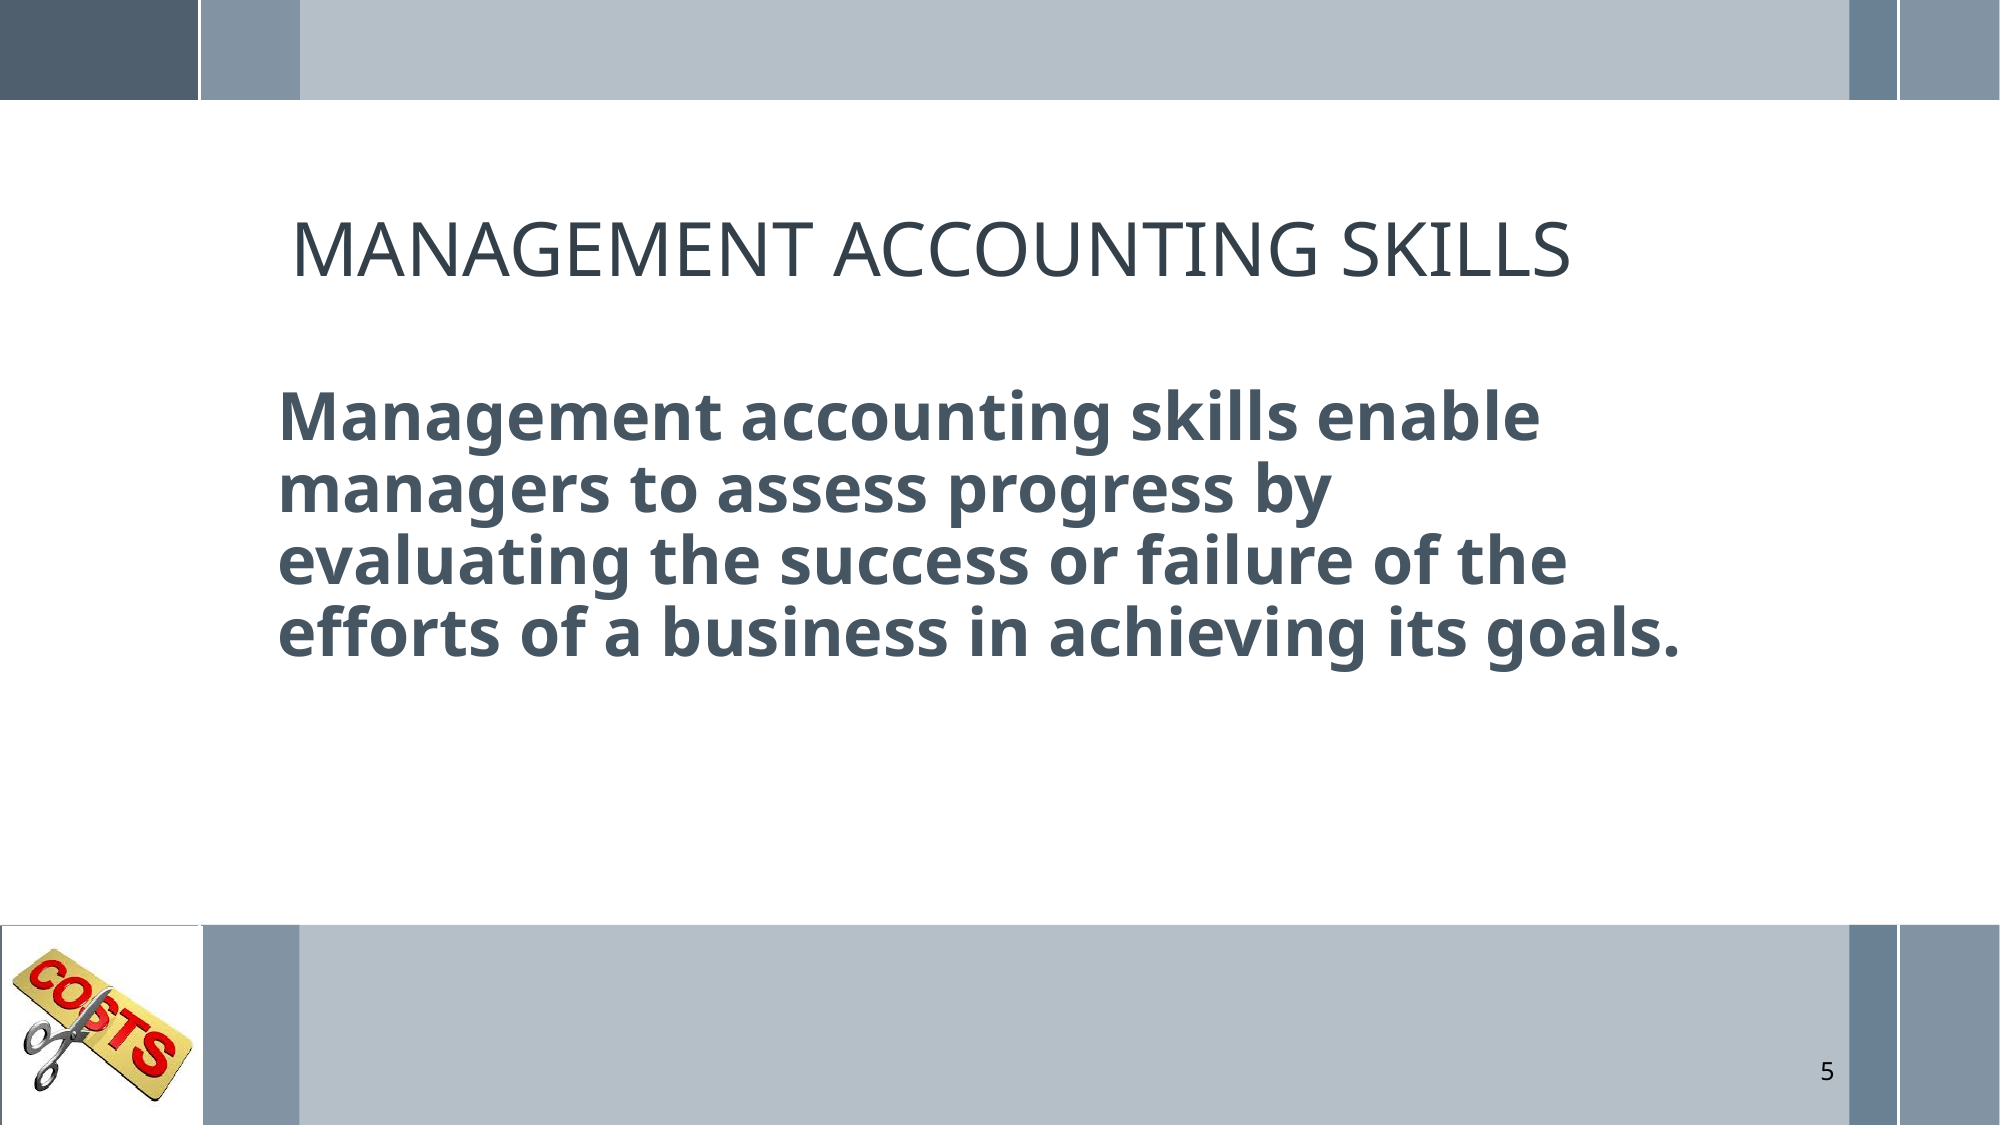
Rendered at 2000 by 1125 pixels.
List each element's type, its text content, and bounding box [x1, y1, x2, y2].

slide_number 5 [1749, 1042, 1850, 1103]
list Management accounting skills enable managers to assess progress by evaluating the success or failure of the efforts of a business in achieving its goals. [262, 375, 1700, 913]
title MANAGEMENT ACCOUNTING SKILLS [262, 87, 1622, 300]
picture [2, 926, 203, 1125]
